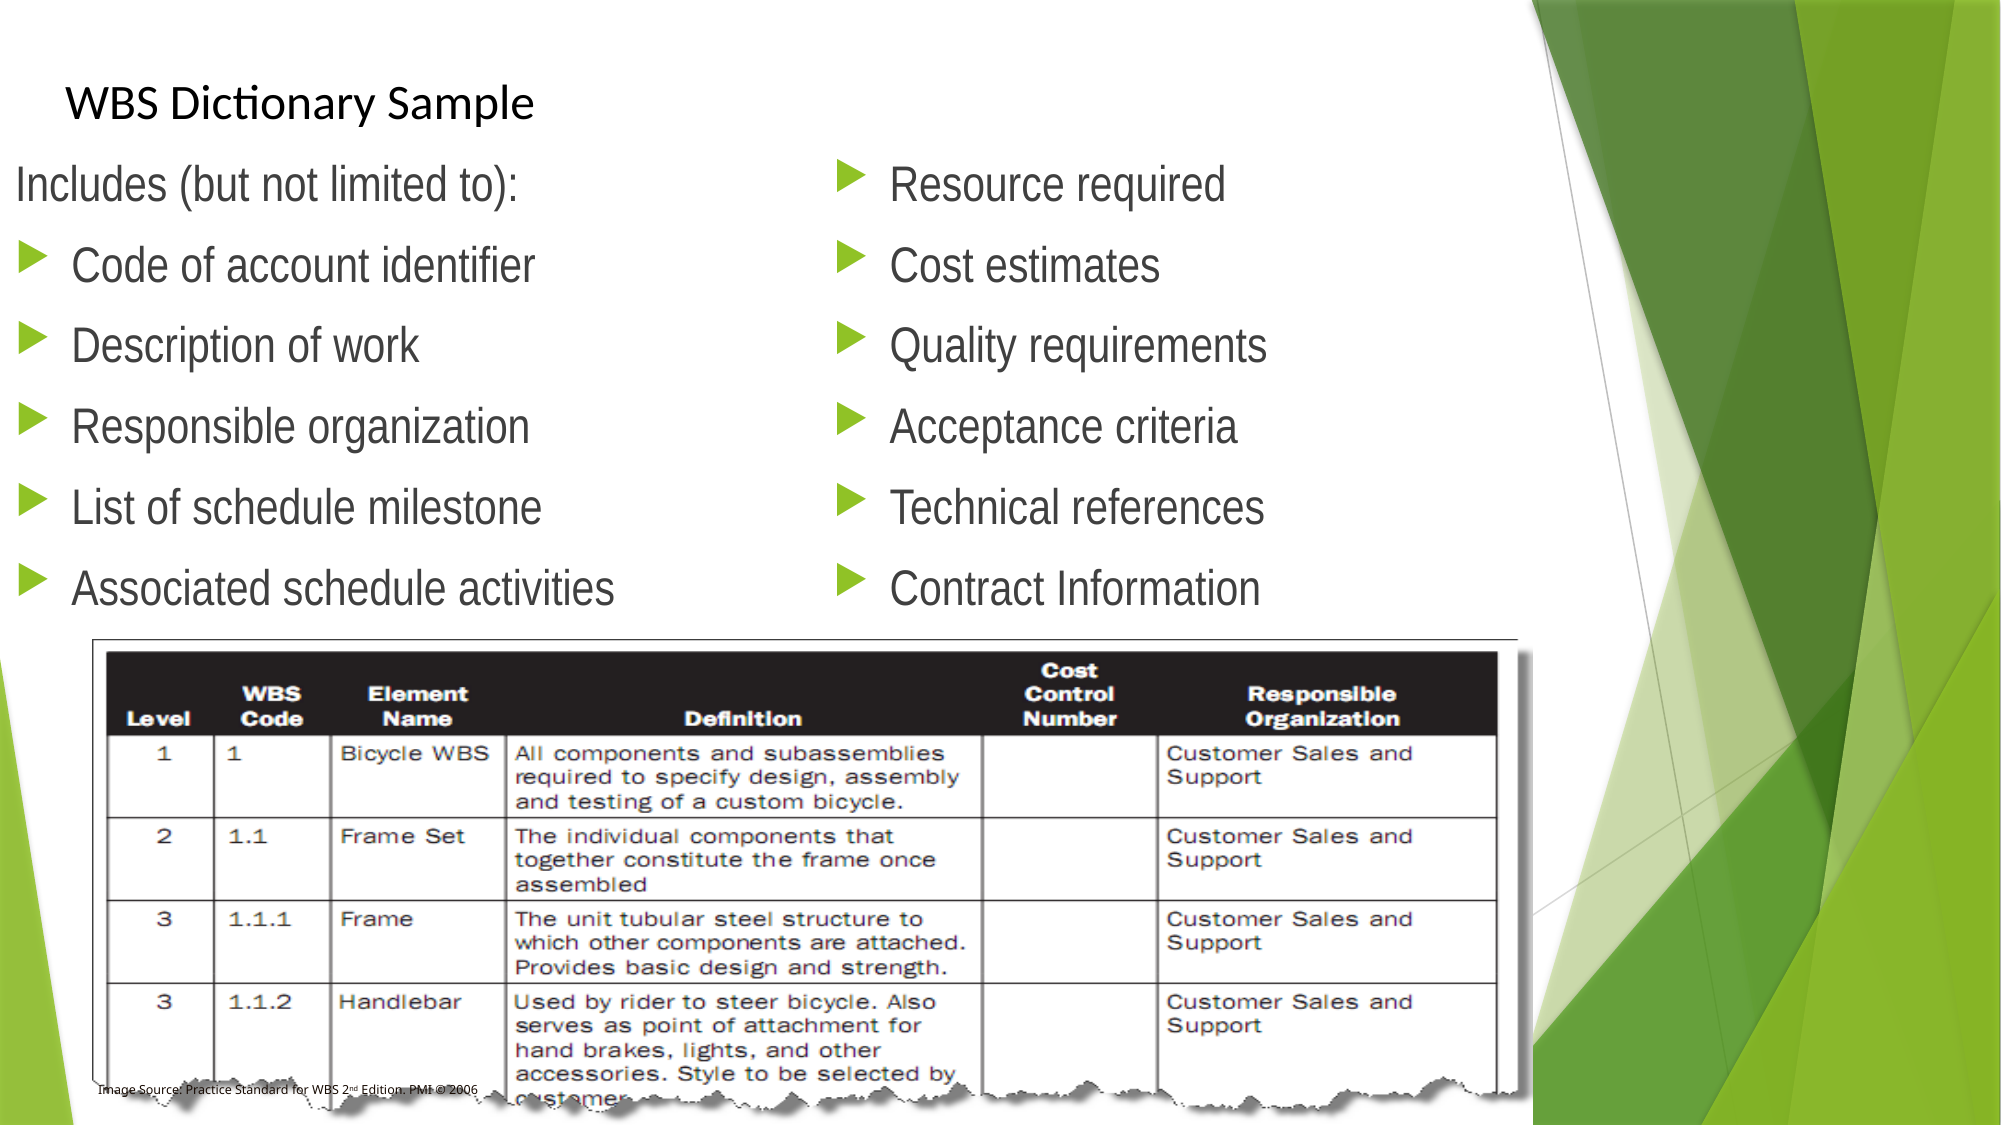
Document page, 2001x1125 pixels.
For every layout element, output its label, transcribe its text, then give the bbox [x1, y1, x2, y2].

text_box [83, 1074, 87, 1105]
list Includes (but not limited to): Code of account identifier Description of work Responsible organization List of schedule milestone Associated schedule activities Resource required Cost estimates Quality requirements Acceptance criteria Technical references Contract Information [0, 143, 1667, 444]
picture [92, 638, 1533, 1125]
title WBS Dictionary Sample [50, 62, 1717, 138]
